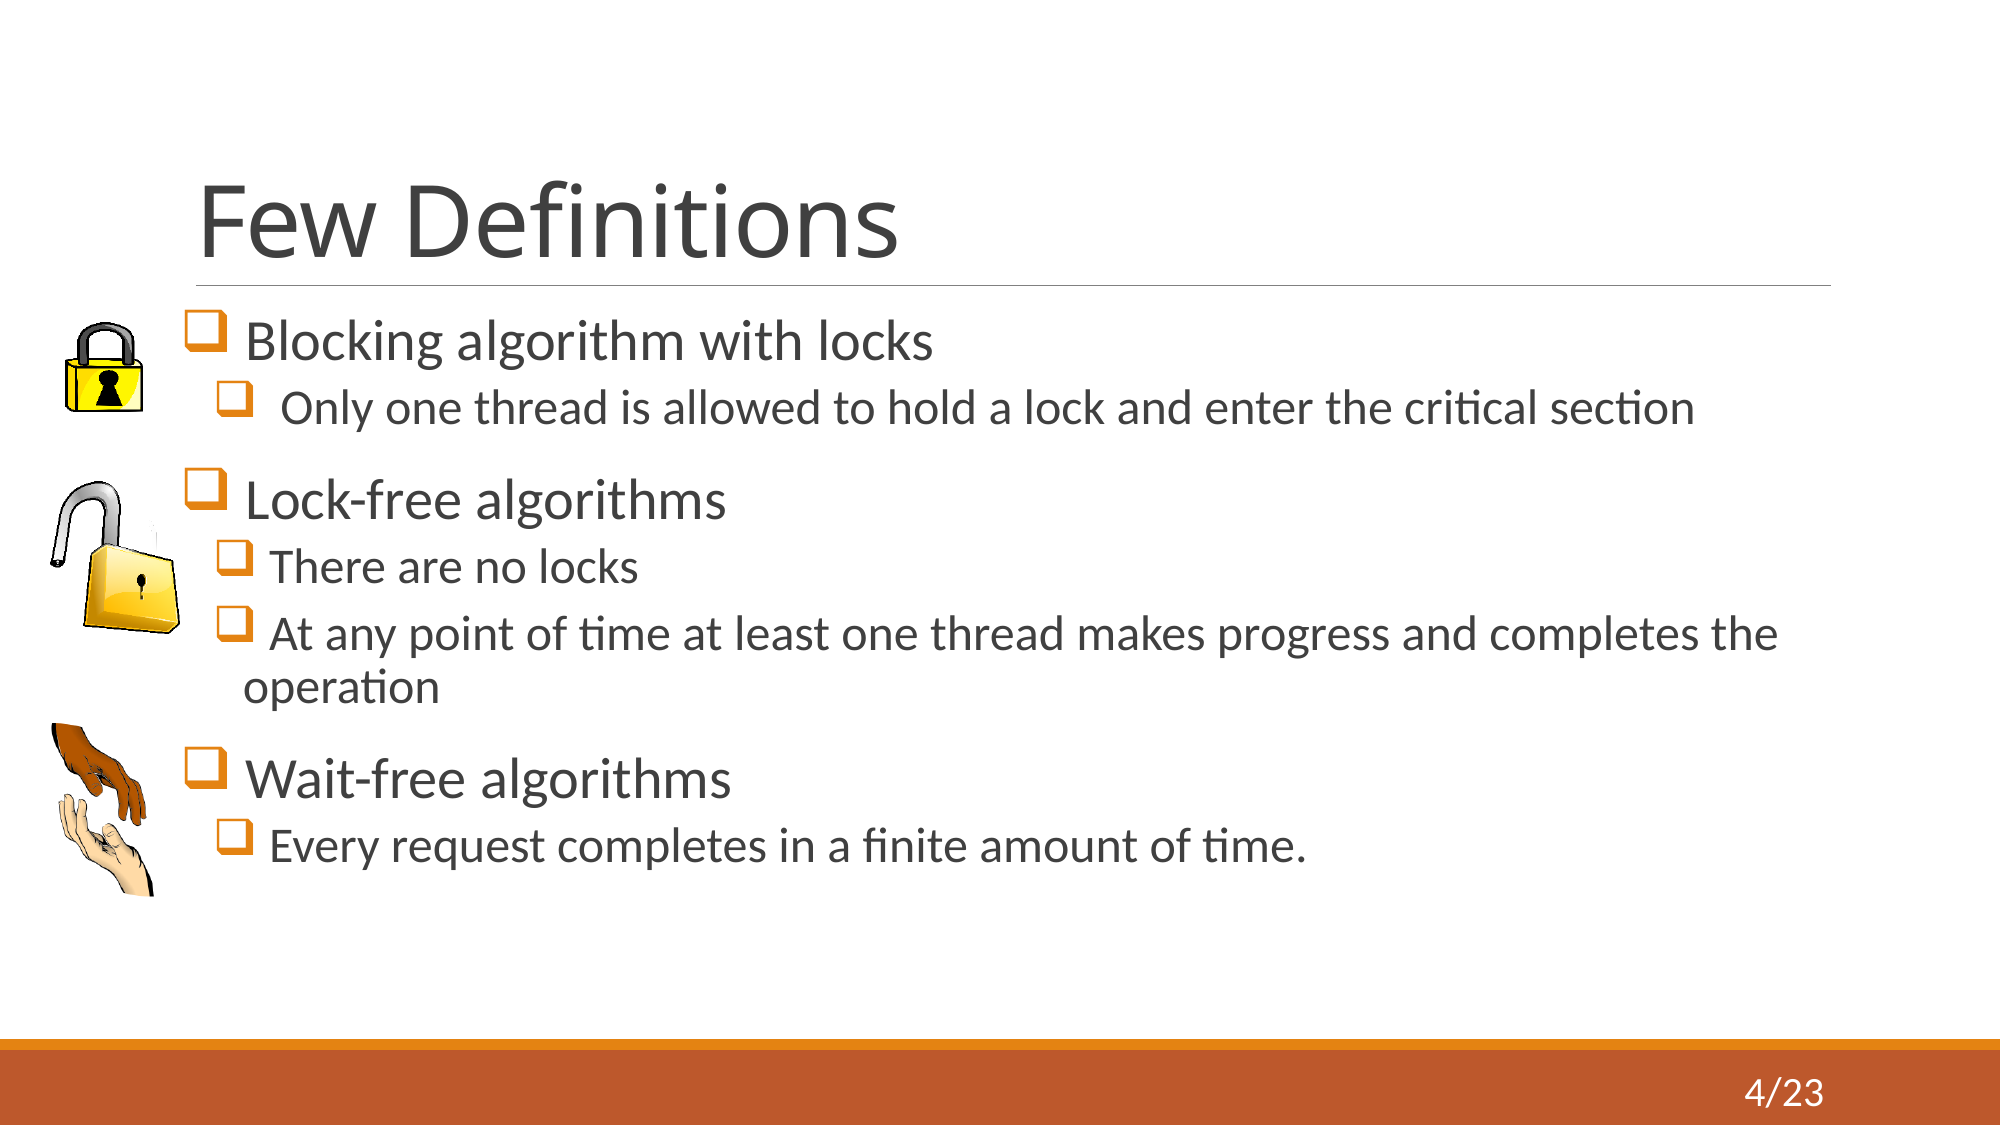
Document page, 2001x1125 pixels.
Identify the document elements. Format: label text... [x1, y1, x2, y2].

list Blocking algorithm with locks Only one thread is allowed to hold a lock and enter the critical section Lock-free algorithms There are no locks At any point of time at least one thread makes progress and completes the operation Wait-free algorithms Every request completes in a finite amount of time. [180, 302, 1830, 963]
title Few Definitions [180, 47, 1830, 285]
slide_number 4 [1624, 1059, 1840, 1120]
picture [49, 480, 180, 635]
picture [37, 715, 169, 901]
picture [65, 321, 144, 413]
